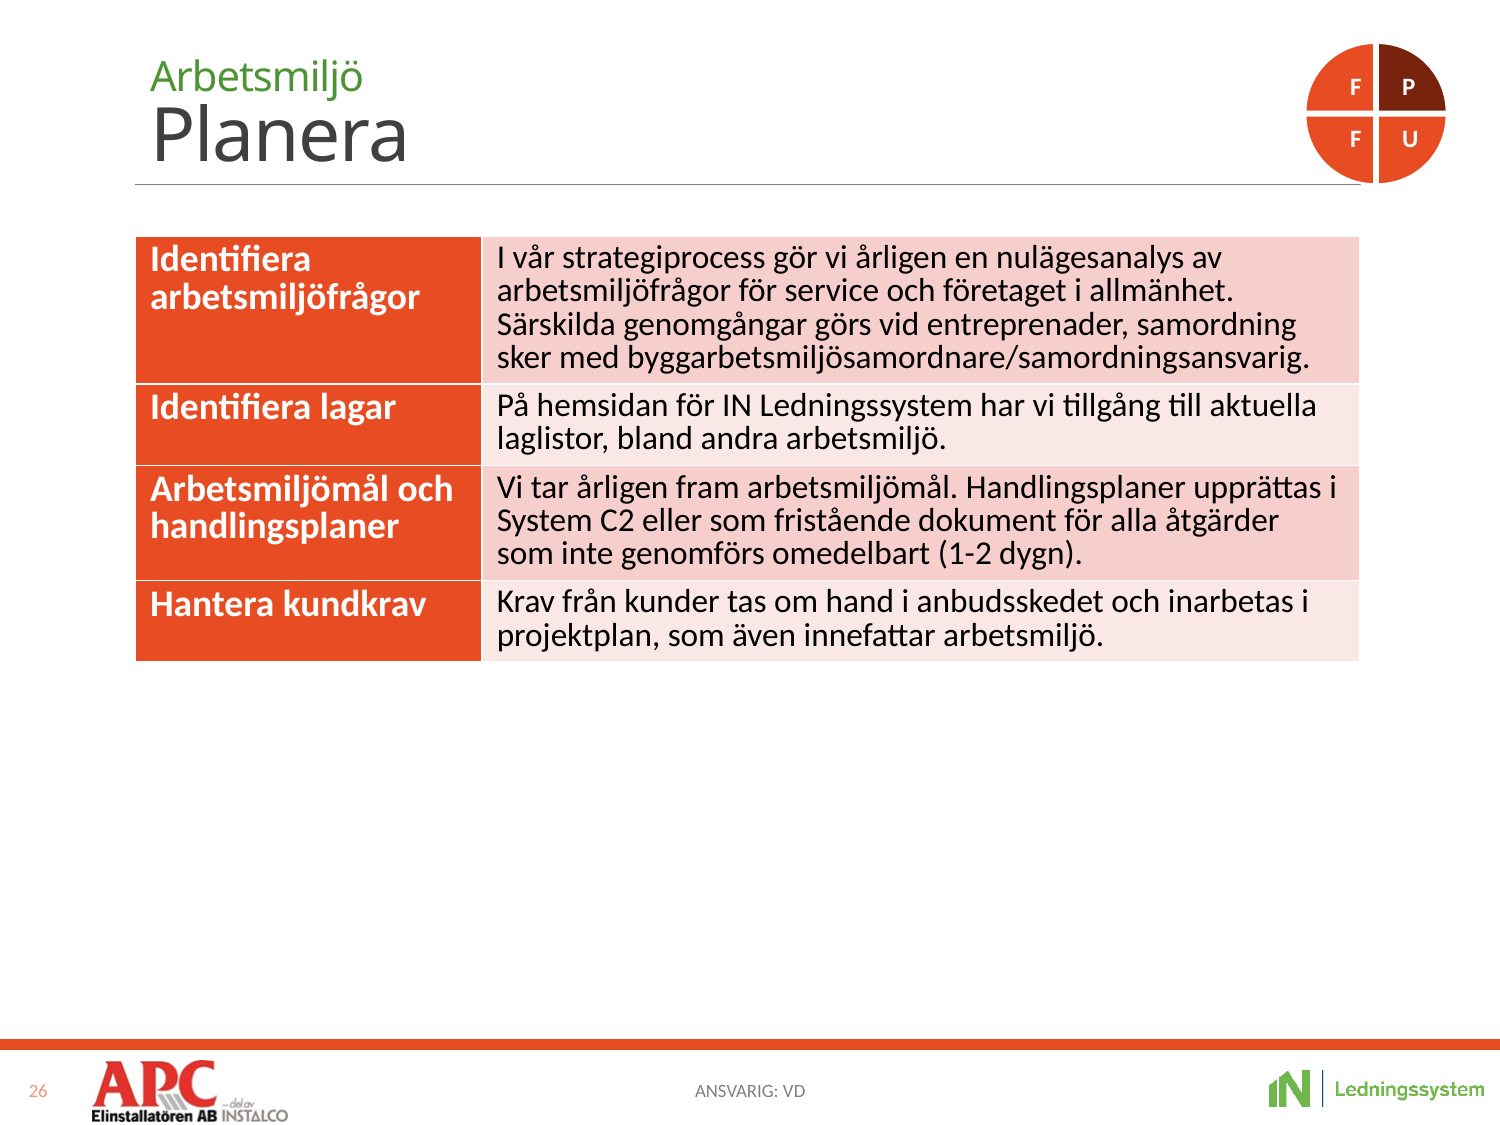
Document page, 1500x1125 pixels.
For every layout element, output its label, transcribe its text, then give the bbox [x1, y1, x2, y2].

title Arbetsmiljö Planera [135, 47, 1280, 185]
table_header Identifiera arbetsmiljöfrågor [136, 237, 481, 383]
picture [1269, 1070, 1321, 1107]
footer Ansvarig: VD [453, 1059, 1047, 1120]
table_cell Hantera kundkrav [136, 581, 481, 661]
picture [1324, 1070, 1485, 1107]
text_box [1304, 42, 1448, 185]
table_cell Krav från kunder tas om hand i anbudsskedet och inarbetas i projektplan, som även innefattar arbetsmiljö. [483, 581, 1359, 661]
table_cell På hemsidan för IN Ledningssystem har vi tillgång till aktuella laglistor, bland andra arbetsmiljö. [483, 385, 1359, 465]
table_cell Arbetsmiljömål och handlingsplaner [136, 466, 481, 580]
slide_number 26 [6, 1059, 71, 1120]
table_header I vår strategiprocess gör vi årligen en nulägesanalys av arbetsmiljöfrågor för service och företaget i allmänhet. Särskilda genomgångar görs vid entreprenader, samordning sker med byggarbetsmiljösamordnare/samordningsansvarig. [483, 237, 1359, 383]
picture [92, 1060, 288, 1122]
text_box [1280, 0, 1500, 205]
table_cell Identifiera lagar [136, 385, 481, 465]
table_cell Vi tar årligen fram arbetsmiljömål. Handlingsplaner upprättas i System C2 eller som fristående dokument för alla åtgärder som inte genomförs omedelbart (1-2 dygn). [483, 466, 1359, 580]
